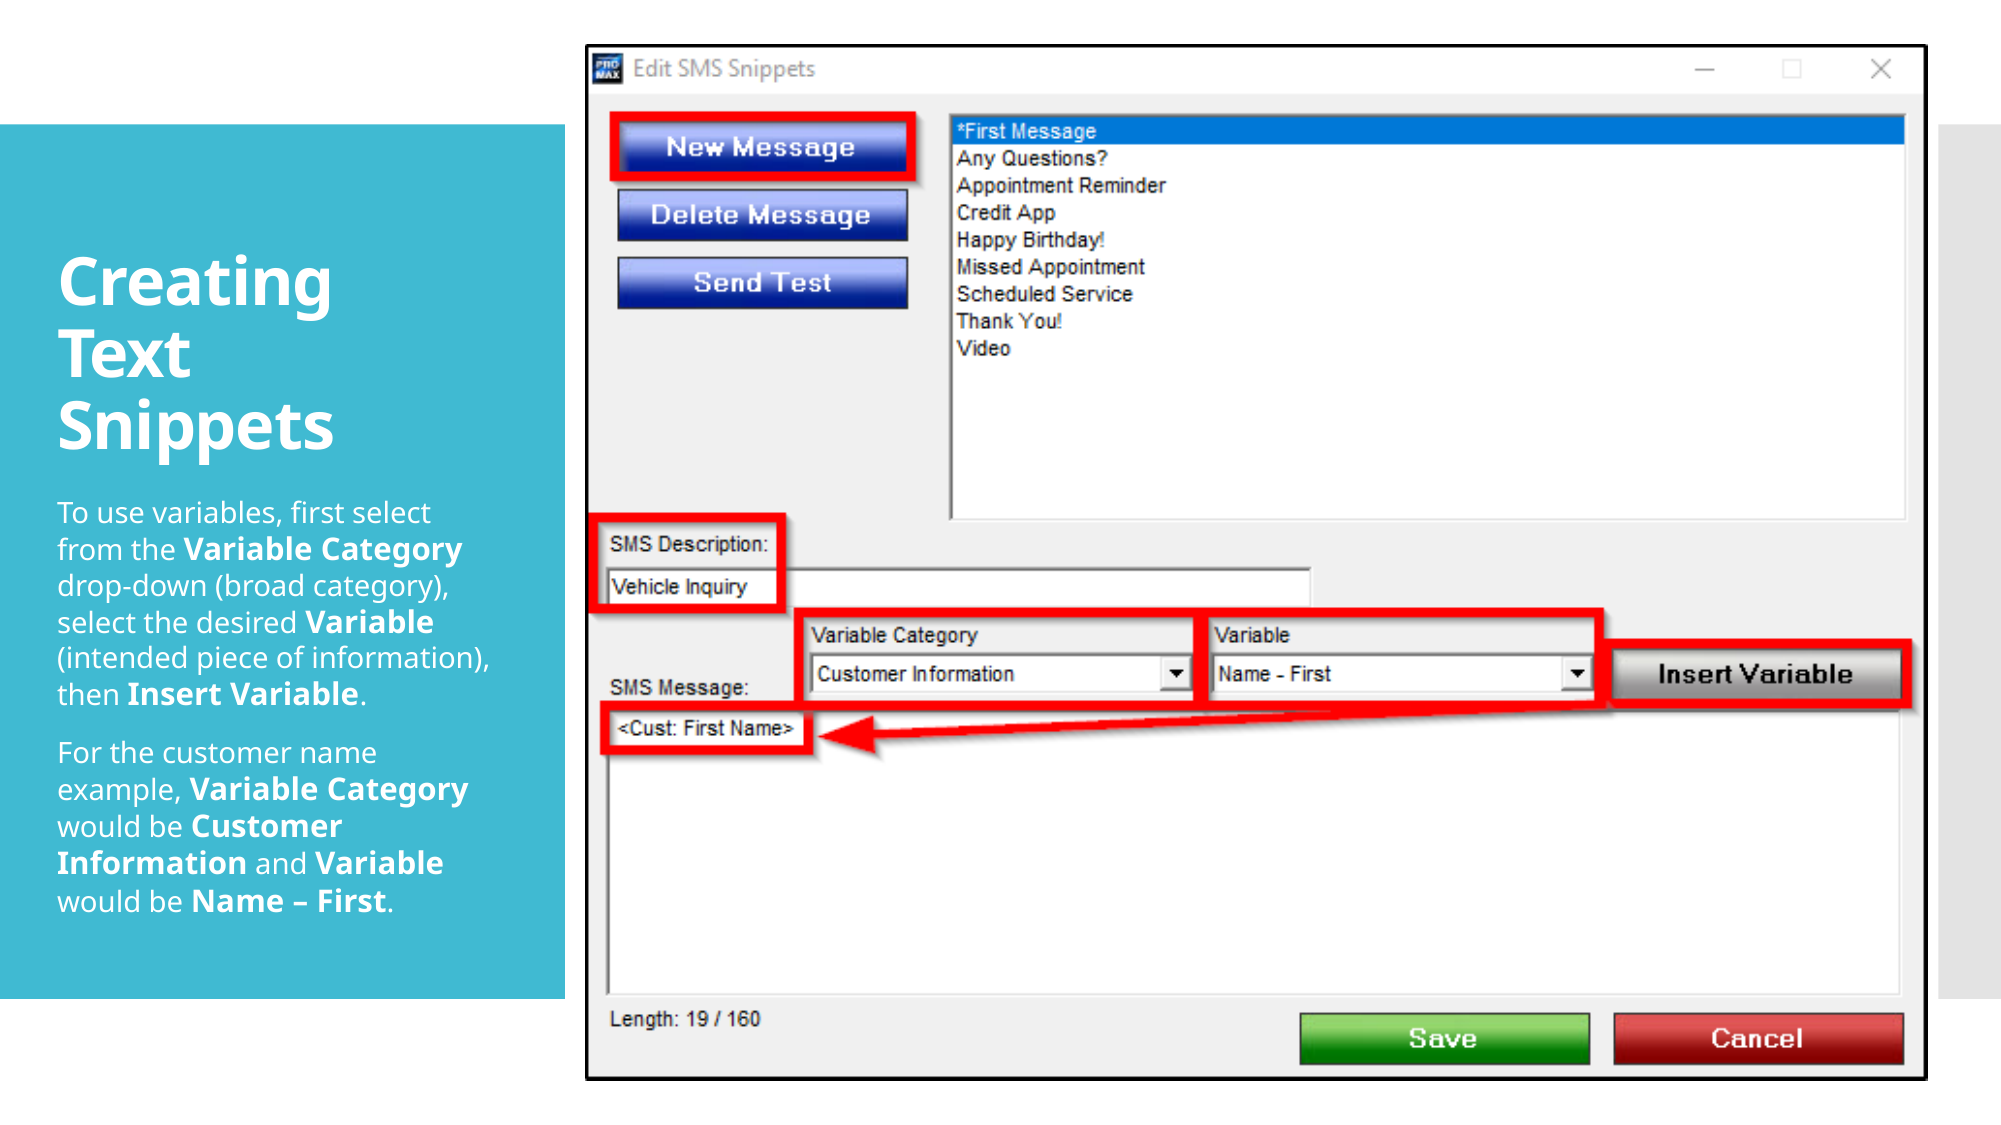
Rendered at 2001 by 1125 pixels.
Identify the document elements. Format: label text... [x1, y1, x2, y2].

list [584, 43, 1929, 1082]
title Creating Text Snippets [41, 187, 507, 472]
list To use variables, first select from the Variable Category drop-down (broad category), select the desired Variable (intended piece of information), then Insert Variable. For the customer name example, Variable Category would be Customer Information and Variable would be Name – First. [41, 486, 507, 955]
